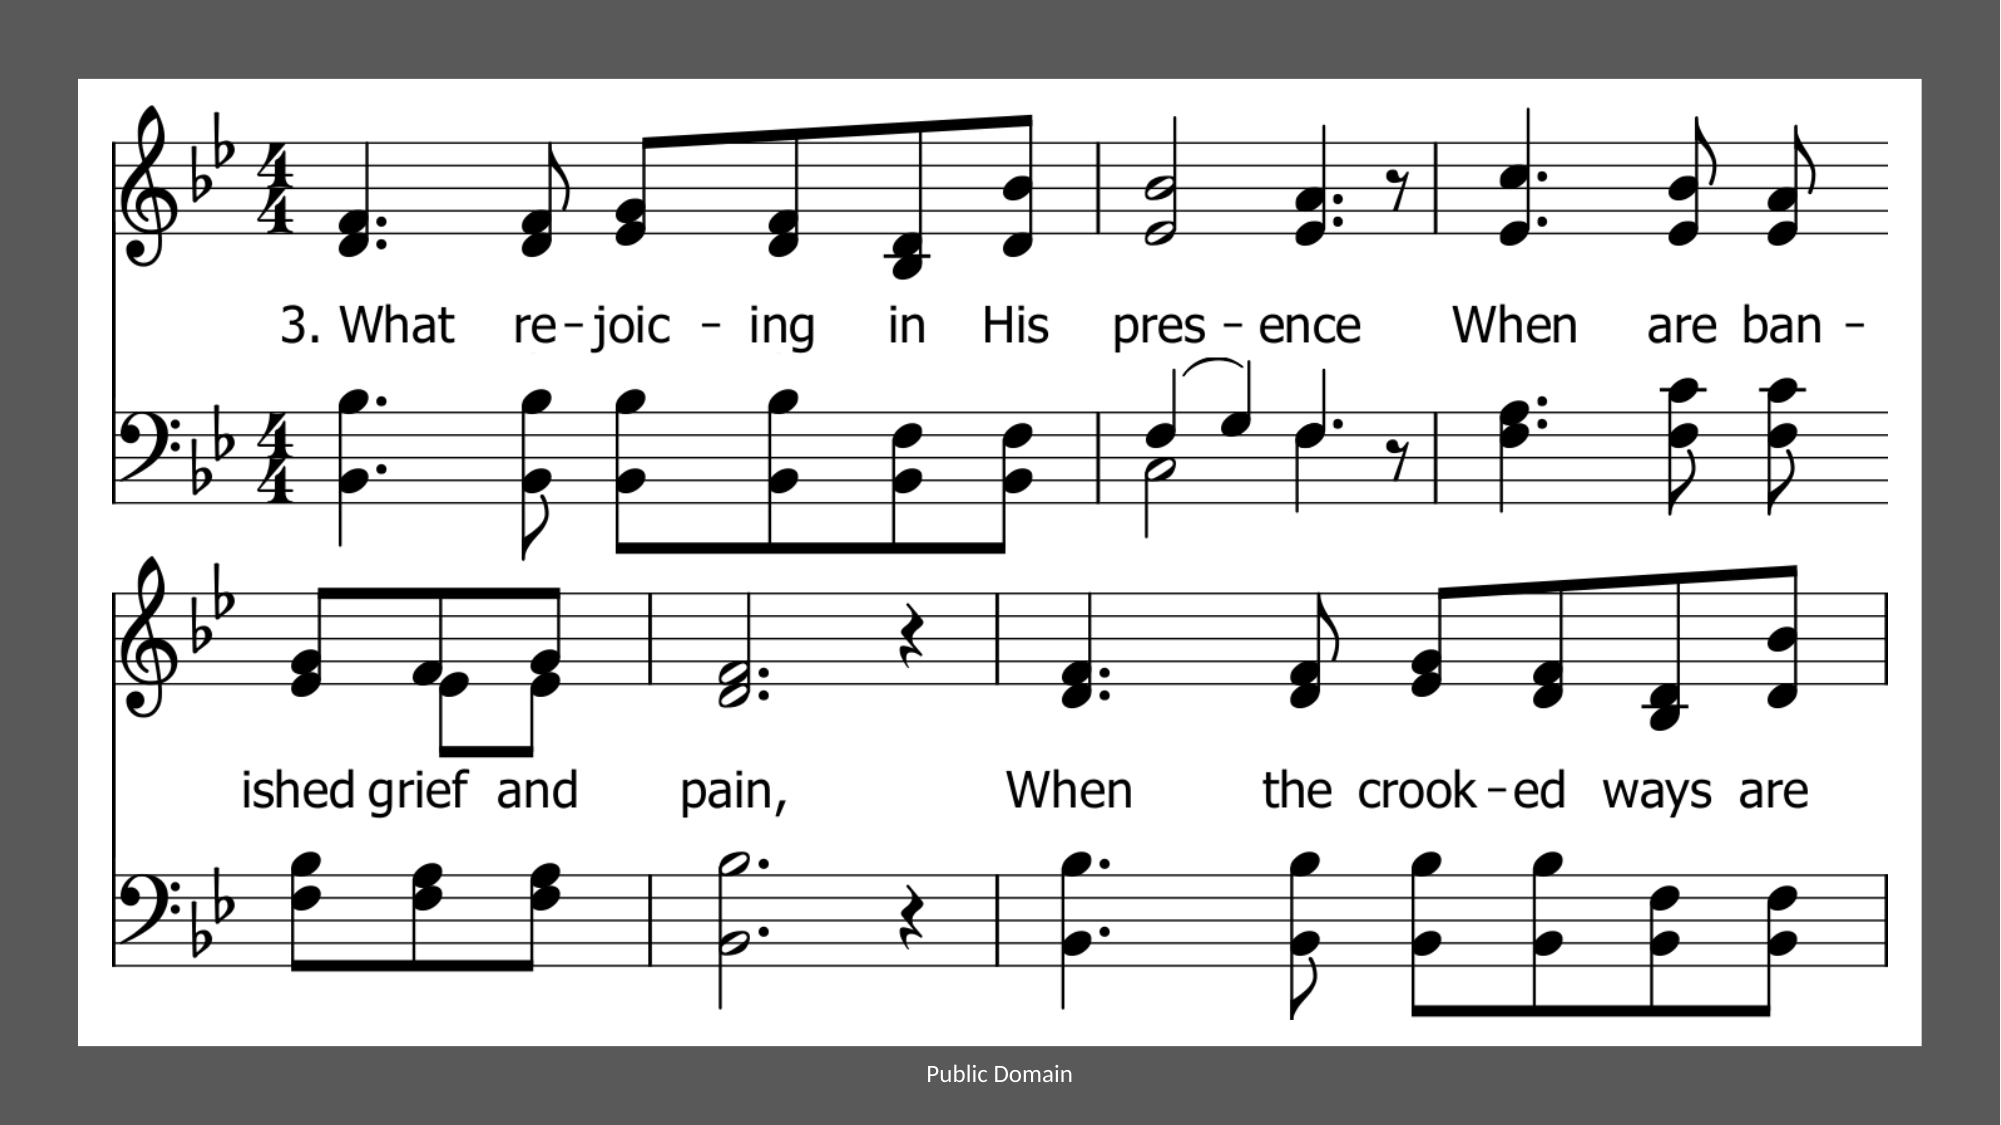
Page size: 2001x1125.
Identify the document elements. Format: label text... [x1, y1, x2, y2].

text_box [0, 0, 2000, 1125]
footer Public Domain [662, 1042, 1338, 1103]
text_box [77, 78, 1923, 1047]
picture [112, 105, 1888, 1020]
